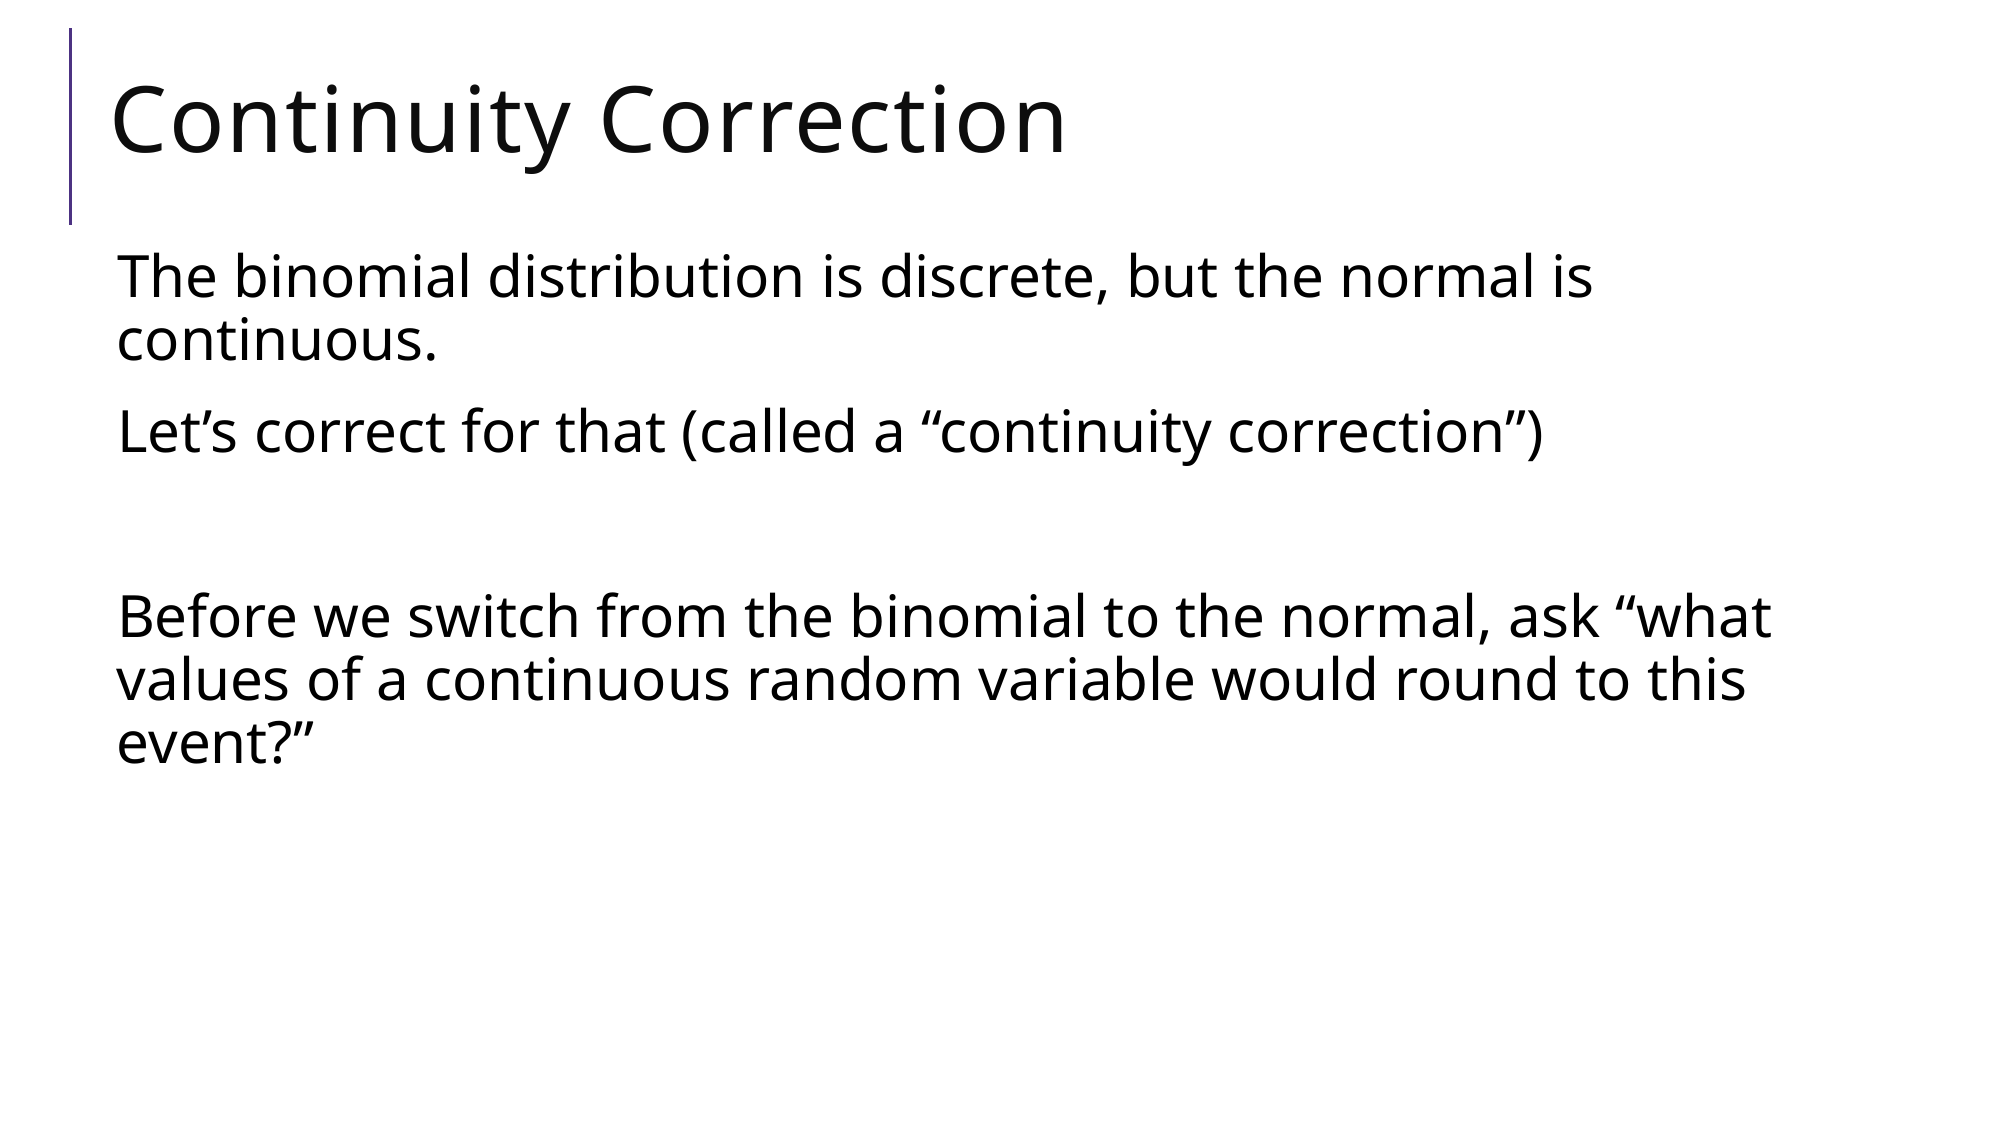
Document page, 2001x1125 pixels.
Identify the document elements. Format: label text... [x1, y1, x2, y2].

title Continuity Correction [94, 43, 1930, 210]
list The binomial distribution is discrete, but the normal is continuous. Let’s correct for that (called a “continuity correction”) Before we switch from the binomial to the normal, ask “what values of a continuous random variable would round to this event?” [94, 240, 1930, 1035]
